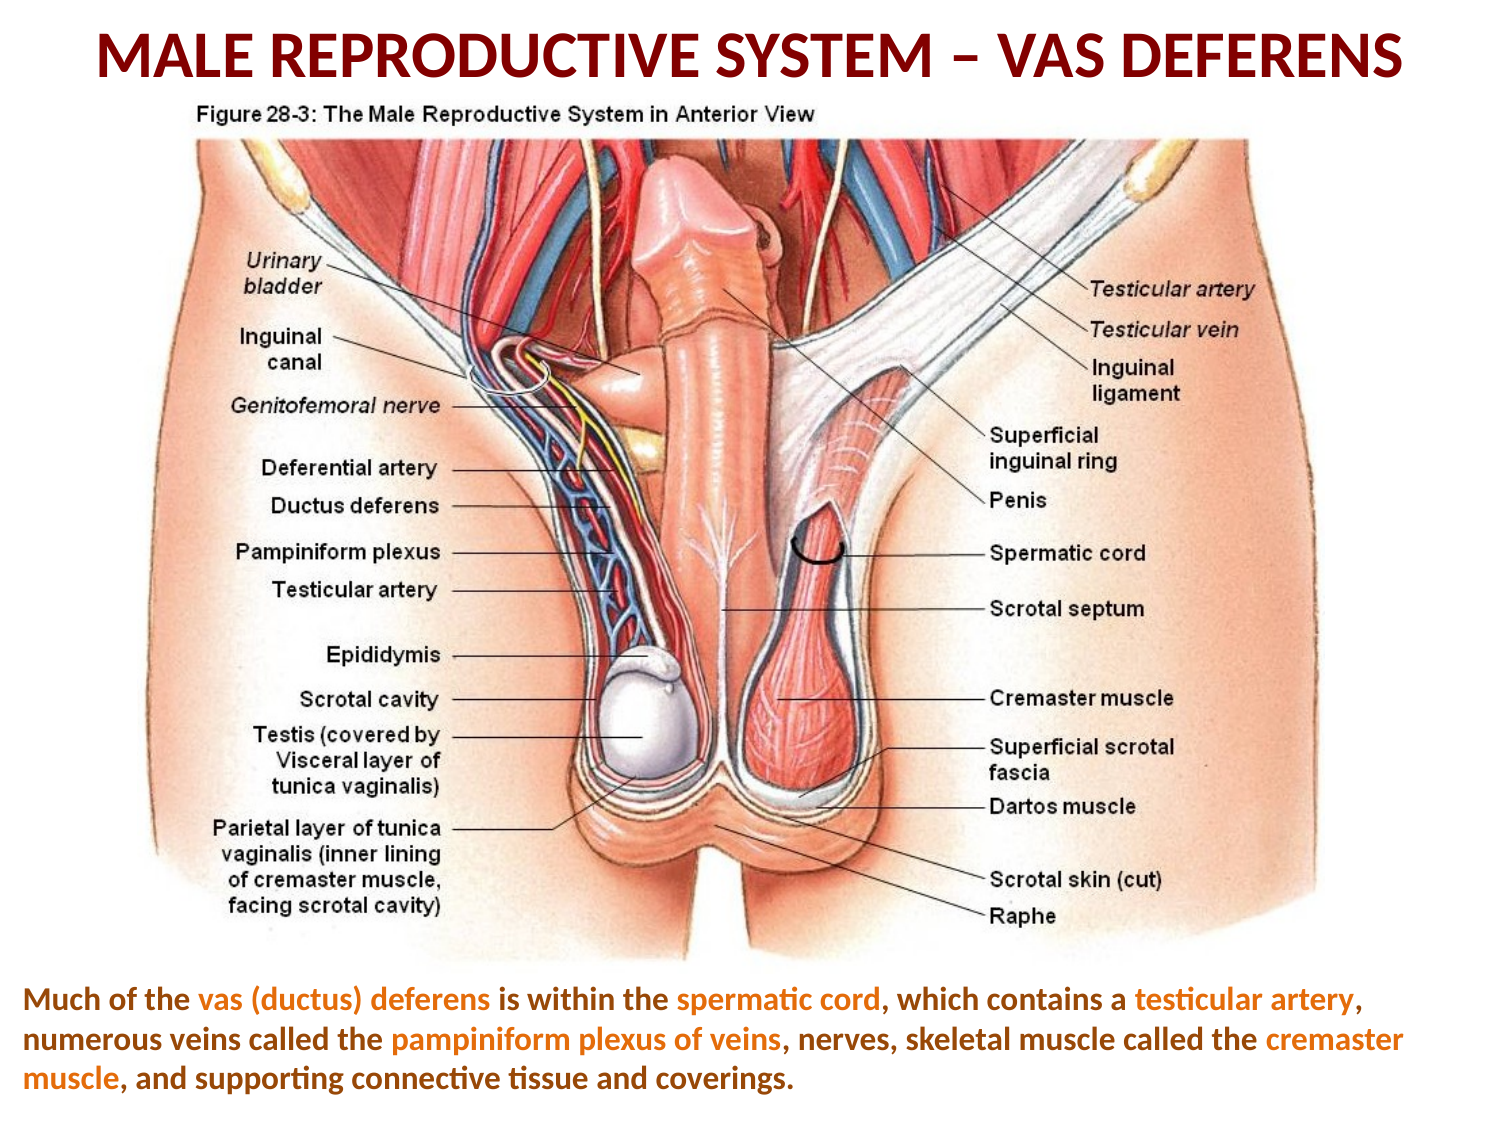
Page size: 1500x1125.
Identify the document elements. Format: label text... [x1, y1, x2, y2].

text_box Much of the vas (ductus) deferens is within the spermatic cord, which contains a testicular artery, numerous veins called the pampiniform plexus of veins, nerves, skeletal muscle called the cremaster muscle, and supporting connective tissue and coverings. [7, 969, 1500, 1104]
text_box MALE REPRODUCTIVE SYSTEM – VAS DEFERENS [80, 3, 1420, 99]
picture [137, 99, 1326, 974]
